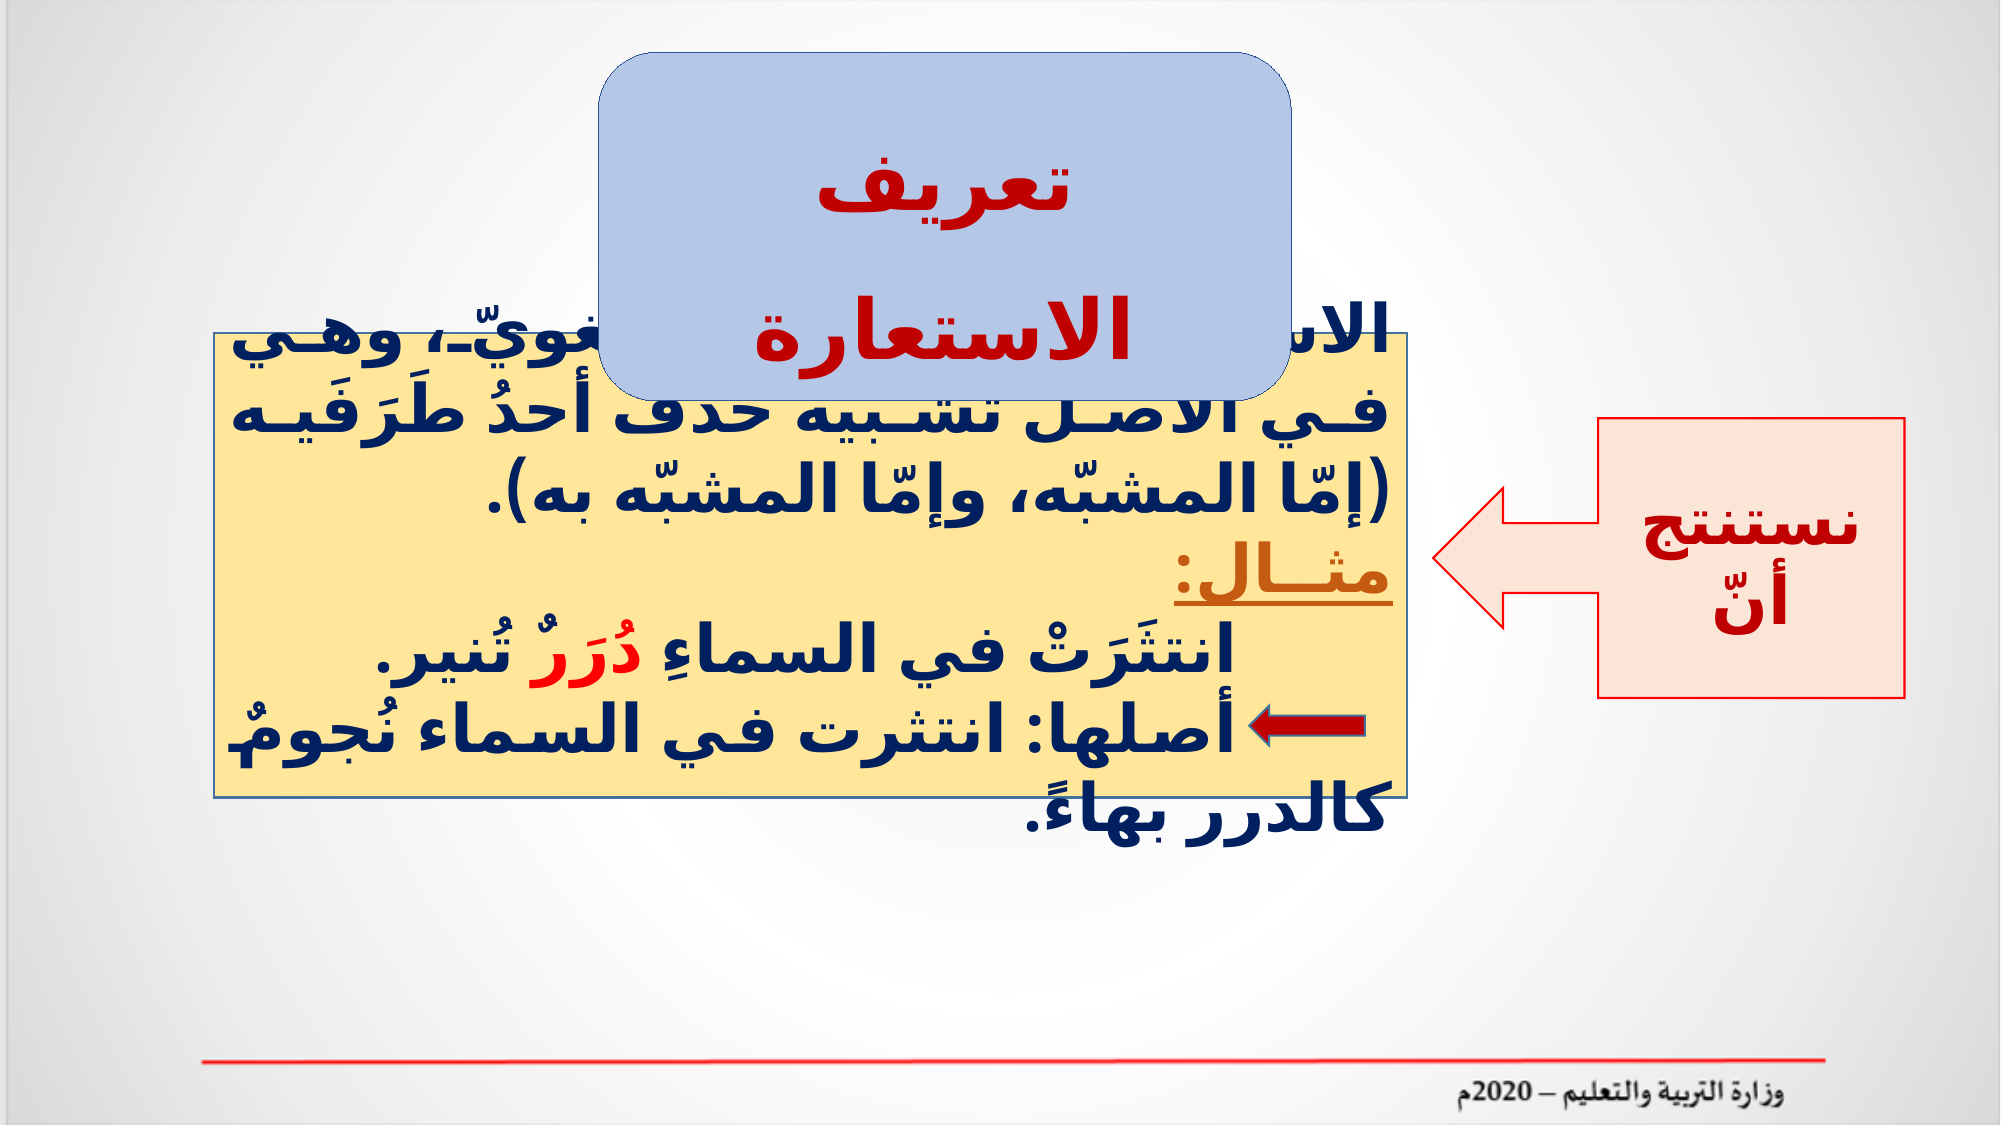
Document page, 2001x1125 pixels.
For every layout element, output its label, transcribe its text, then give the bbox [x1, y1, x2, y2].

text_box تعريف الاستعارة [598, 52, 1292, 401]
text_box [1247, 703, 1366, 749]
text_box نستنتج أنّ [1431, 417, 1906, 700]
text_box الاستعارة من المجاز اللغويّ، وهي في الأصل تشبيه حُذف أحدُ طَرَفَيه (إمّا المشبّه، وإمّا المشبّه به). مثــال: انتثَرَتْ في السماءِ دُرَرٌ تُنير. أصلها: انتثرت في السماء نُجومٌ كالدرر بهاءً. [213, 332, 1408, 799]
picture [0, 0, 2001, 1125]
